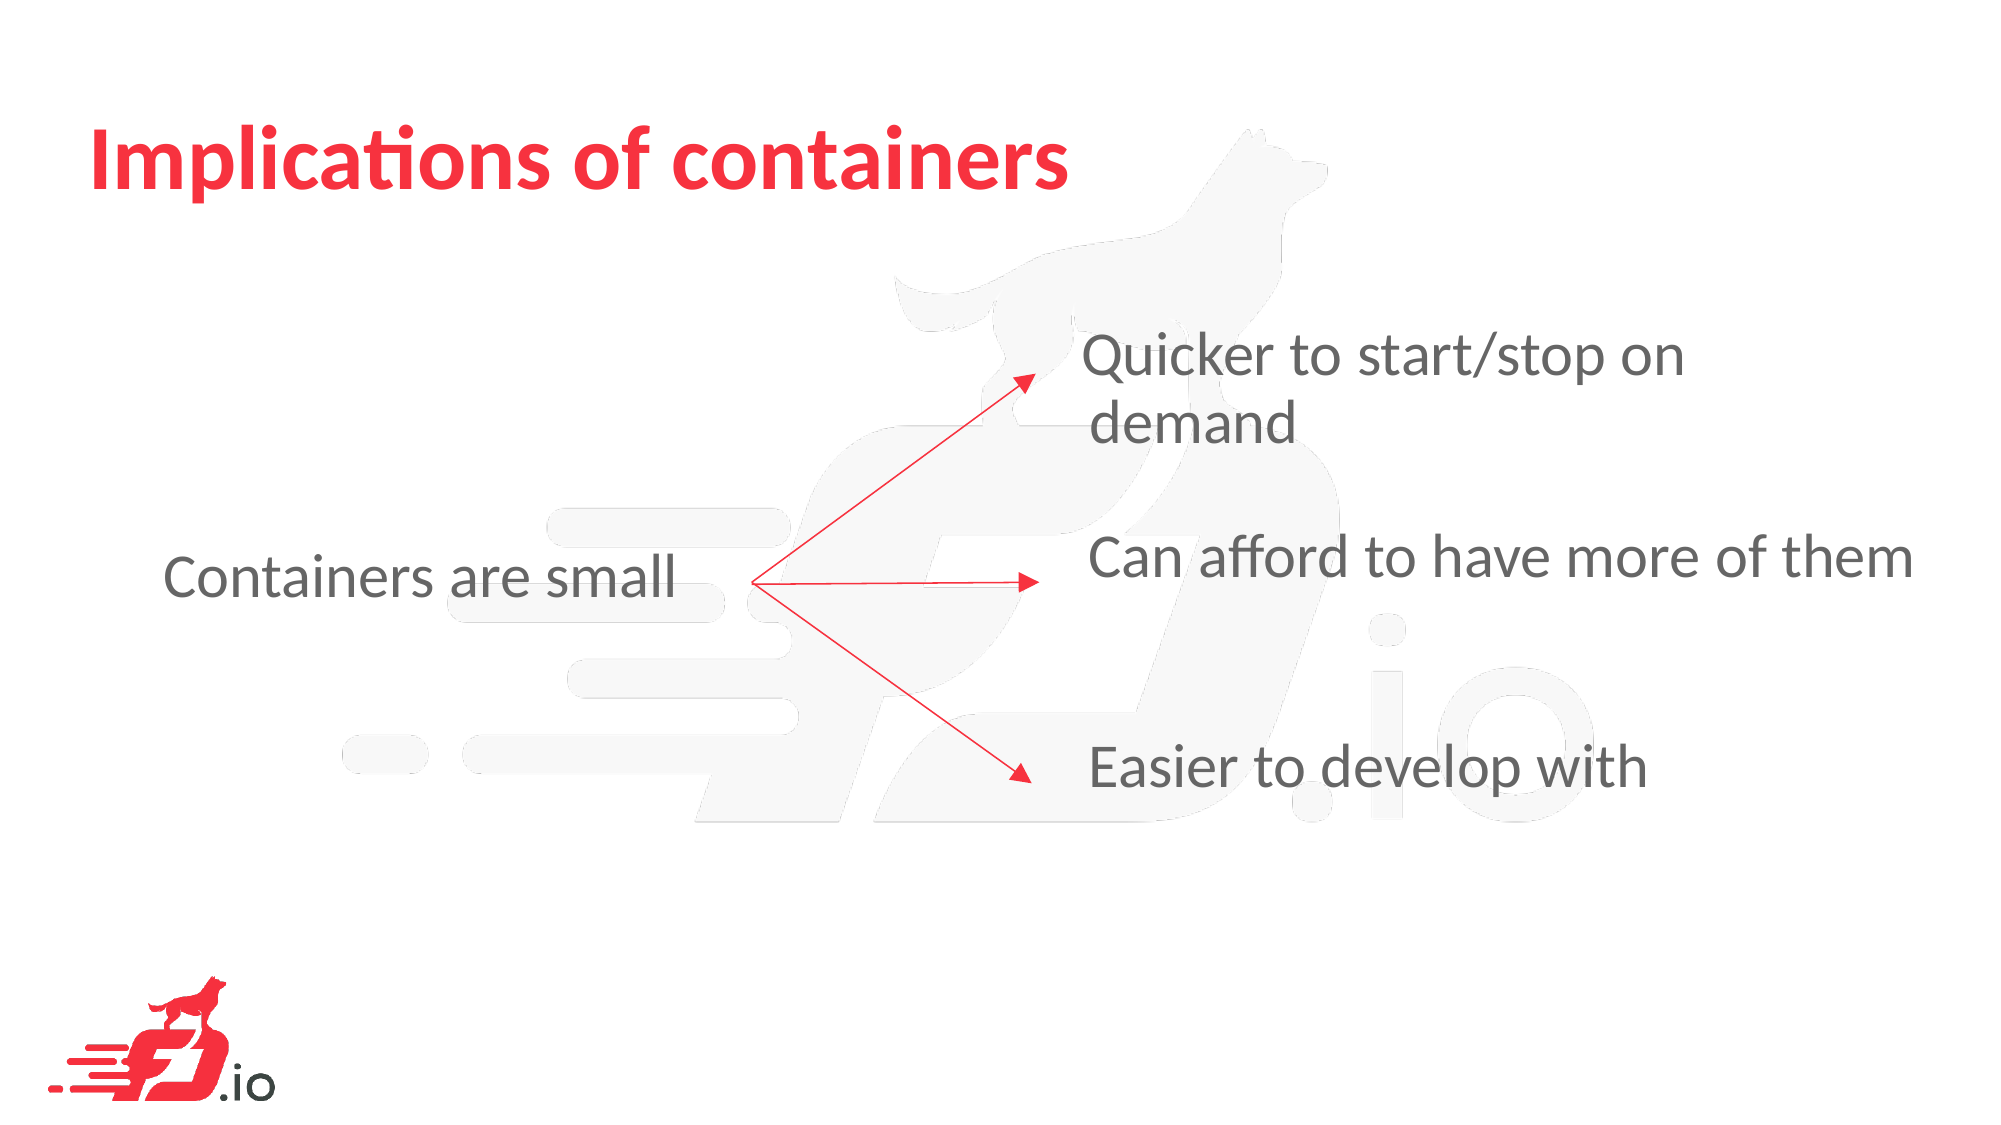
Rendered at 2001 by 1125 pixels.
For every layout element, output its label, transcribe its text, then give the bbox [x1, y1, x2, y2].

list Can afford to have more of them [1039, 503, 1943, 662]
picture [47, 975, 276, 1103]
title Implications of containers [68, 97, 1932, 223]
list Quicker to start/stop on demand [1031, 301, 1908, 461]
picture [1036, 461, 1606, 581]
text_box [751, 582, 1032, 784]
picture [340, 585, 1606, 837]
picture [340, 223, 1606, 523]
list Containers are small [113, 523, 746, 699]
list Easier to develop with [1039, 713, 1915, 873]
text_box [751, 373, 1036, 583]
